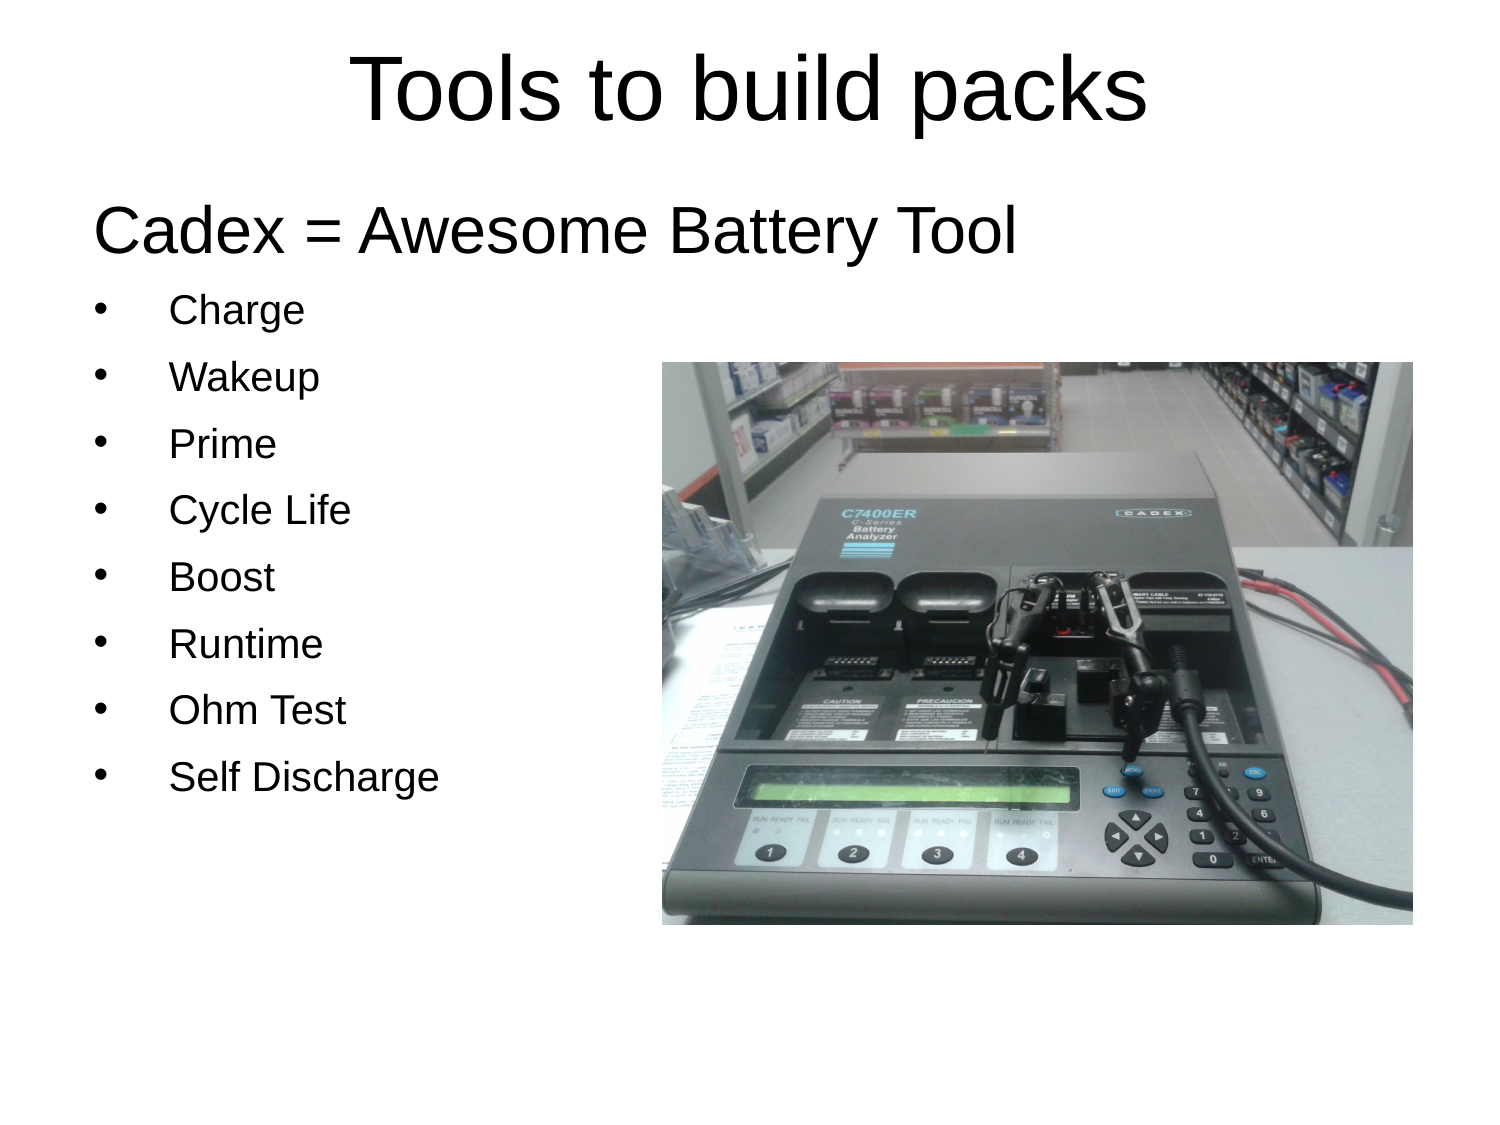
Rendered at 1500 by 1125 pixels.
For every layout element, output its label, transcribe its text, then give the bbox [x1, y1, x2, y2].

title Tools to build packs [75, 45, 1425, 232]
picture [662, 362, 1413, 925]
list Cadex = Awesome Battery Tool Charge Wakeup Prime Cycle Life Boost Runtime Ohm Test Self Discharge [78, 178, 1429, 921]
